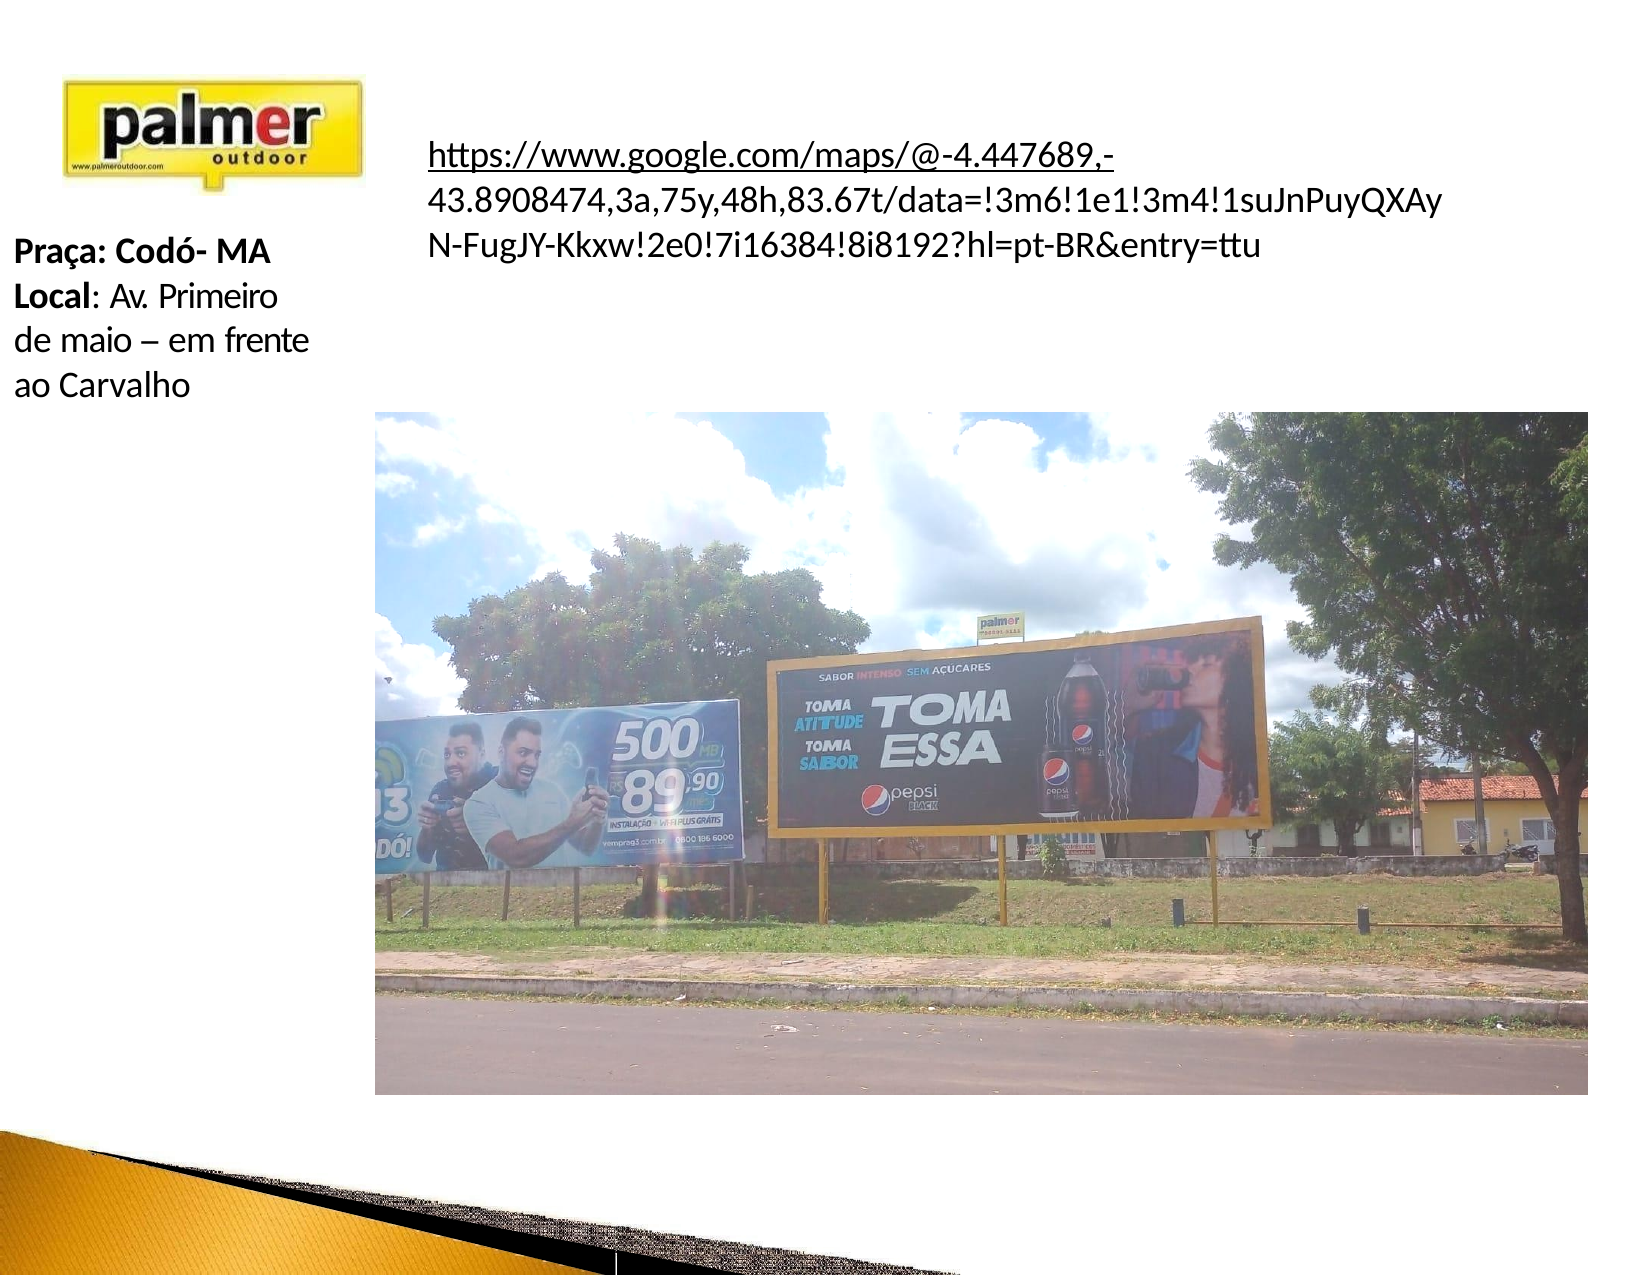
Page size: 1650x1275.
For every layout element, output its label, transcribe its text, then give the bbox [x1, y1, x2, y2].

picture [0, 1129, 961, 1275]
text_box https://www.google.com/maps/@-4.447689,- 43.8908474,3a,75y,48h,83.67t/data=!3m6!1e1!3m4!1suJnPuyQXAy N-FugJY-Kkxw!2e0!7i16384!8i8192?hl=pt-BR&entry=ttu [425, 127, 1459, 265]
text_box Praça: Codó- MA Local: Av. Primeiro de maio – em frente ao Carvalho [11, 222, 325, 405]
picture [62, 74, 366, 196]
picture [374, 412, 1588, 1095]
